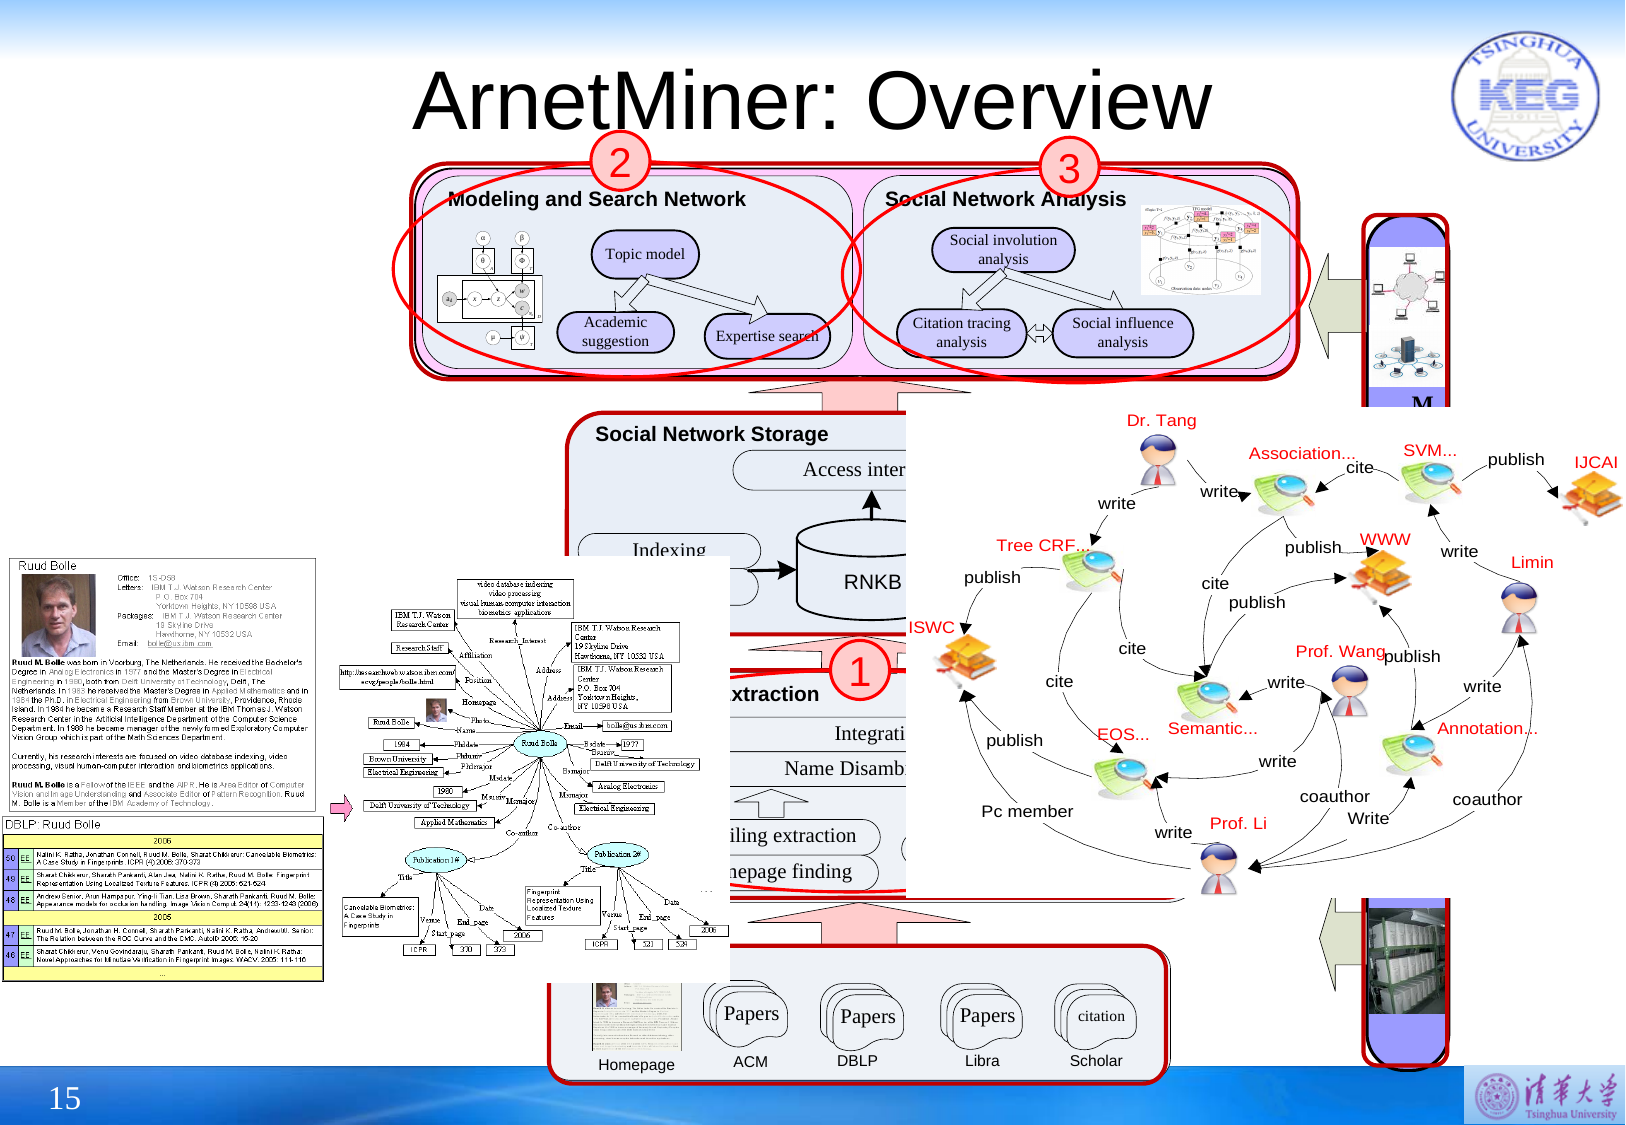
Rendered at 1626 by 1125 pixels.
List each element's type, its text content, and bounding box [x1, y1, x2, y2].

picture [0, 164, 1626, 1125]
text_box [905, 406, 1625, 899]
text_box 3 [1040, 137, 1099, 163]
text_box [393, 235, 405, 303]
text_box 2 [590, 131, 651, 163]
picture [1450, 30, 1604, 163]
title ArnetMiner: Overview [44, 30, 1581, 162]
